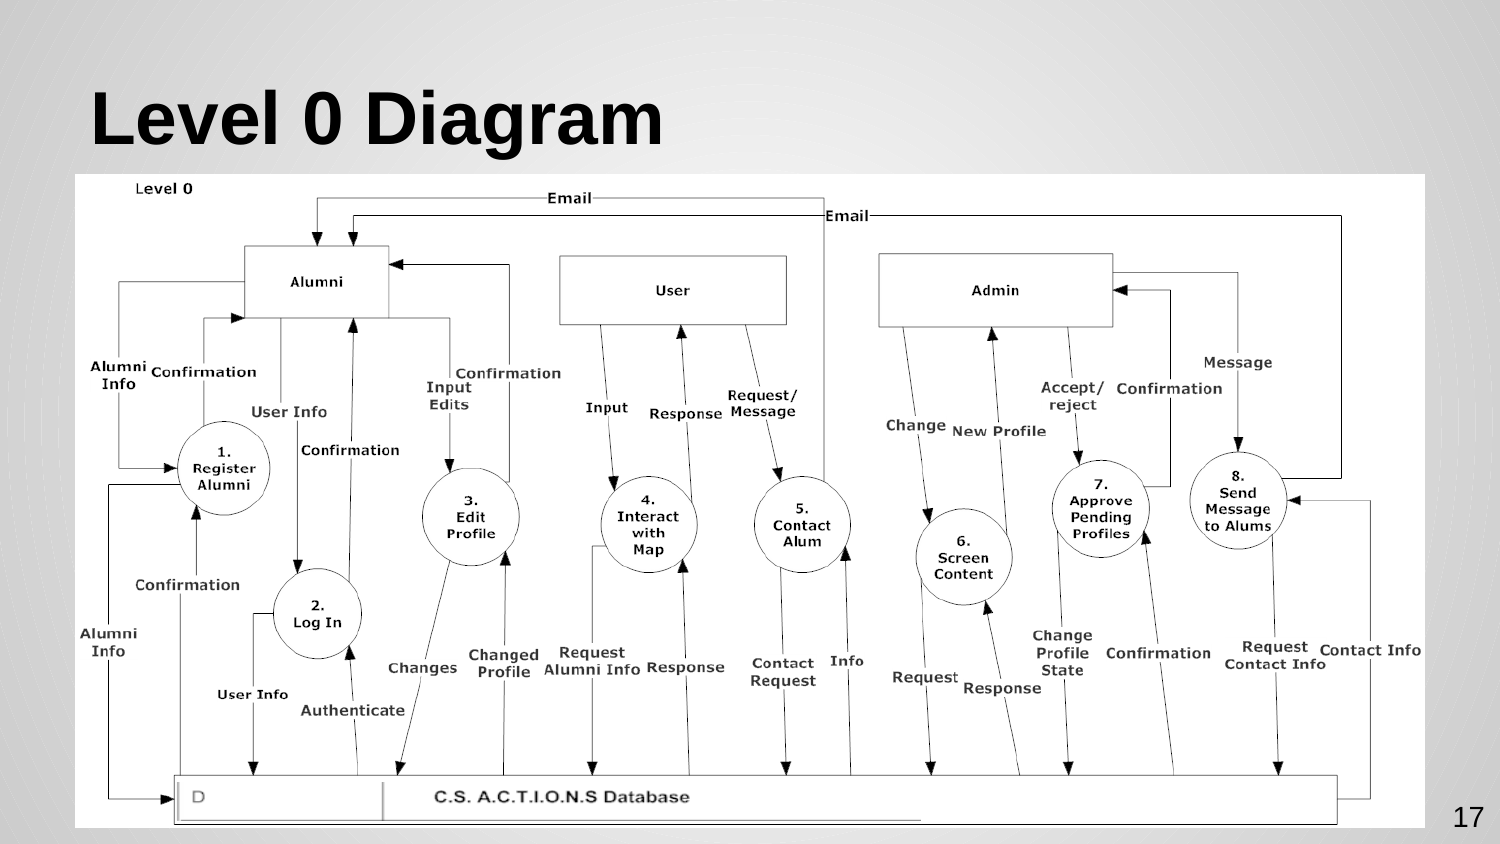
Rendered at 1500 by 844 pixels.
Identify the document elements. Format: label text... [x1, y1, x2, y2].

title Level 0 Diagram [75, 33, 1425, 173]
picture [74, 174, 1426, 828]
text_box 17 [1434, 782, 1500, 844]
